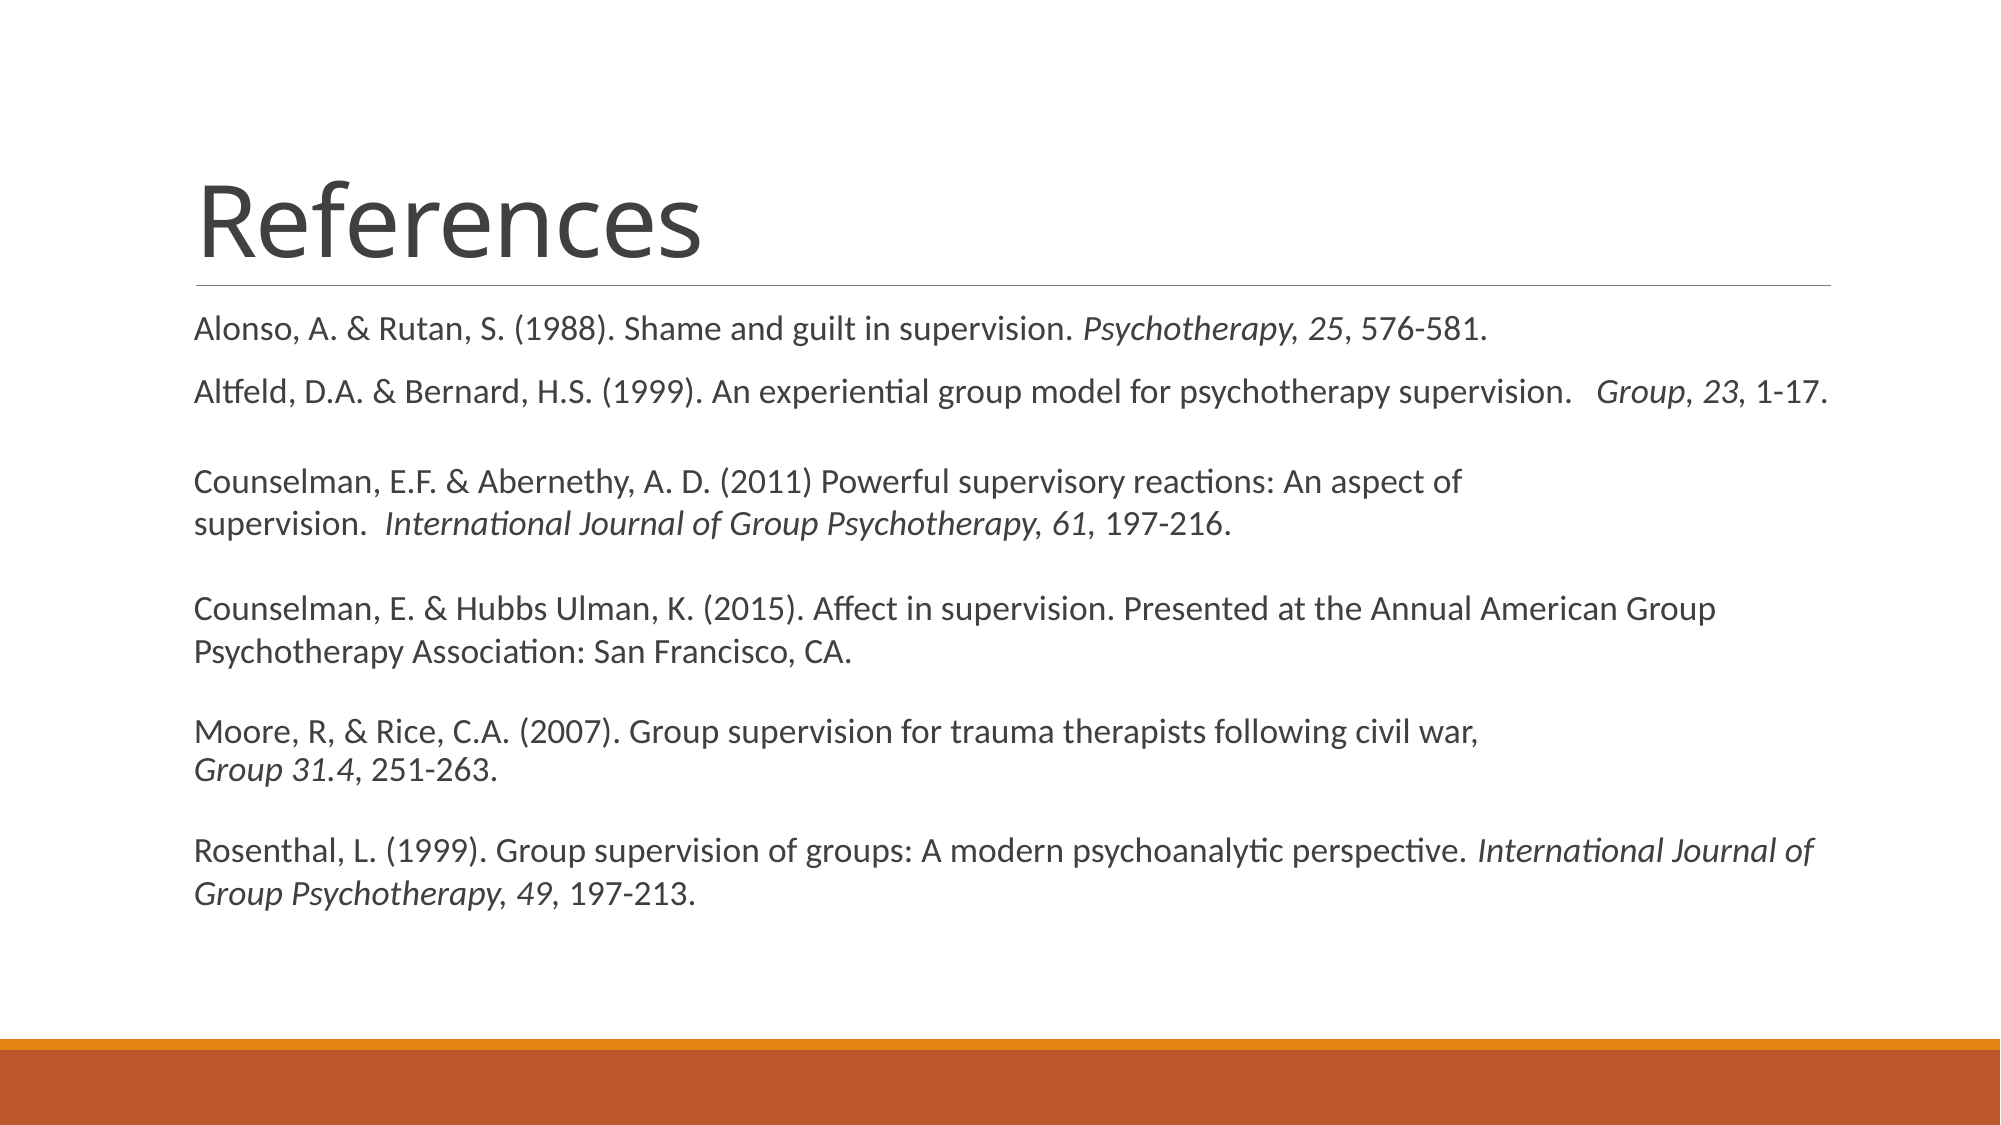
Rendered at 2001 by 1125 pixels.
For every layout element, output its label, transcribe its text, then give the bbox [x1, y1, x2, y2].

list Alonso, A. & Rutan, S. (1988). Shame and guilt in supervision. Psychotherapy, 25, 576-581. Altfeld, D.A. & Bernard, H.S. (1999). An experiential group model for psychotherapy supervision. Group, 23, 1-17. Counselman, E.F. & Abernethy, A. D. (2011) Powerful supervisory reactions: An aspect of supervision. International Journal of Group Psychotherapy, 61, 197-216. Counselman, E. & Hubbs Ulman, K. (2015). Affect in supervision. Presented at the Annual American Group Psychotherapy Association: San Francisco, CA. Moore, R, & Rice, C.A. (2007). Group supervision for trauma therapists following civil war, Group 31.4, 251-263. Rosenthal, L. (1999). Group supervision of groups: A modern psychoanalytic perspective. International Journal of Group Psychotherapy, 49, 197-213. [180, 302, 1830, 963]
title References [180, 47, 1830, 285]
